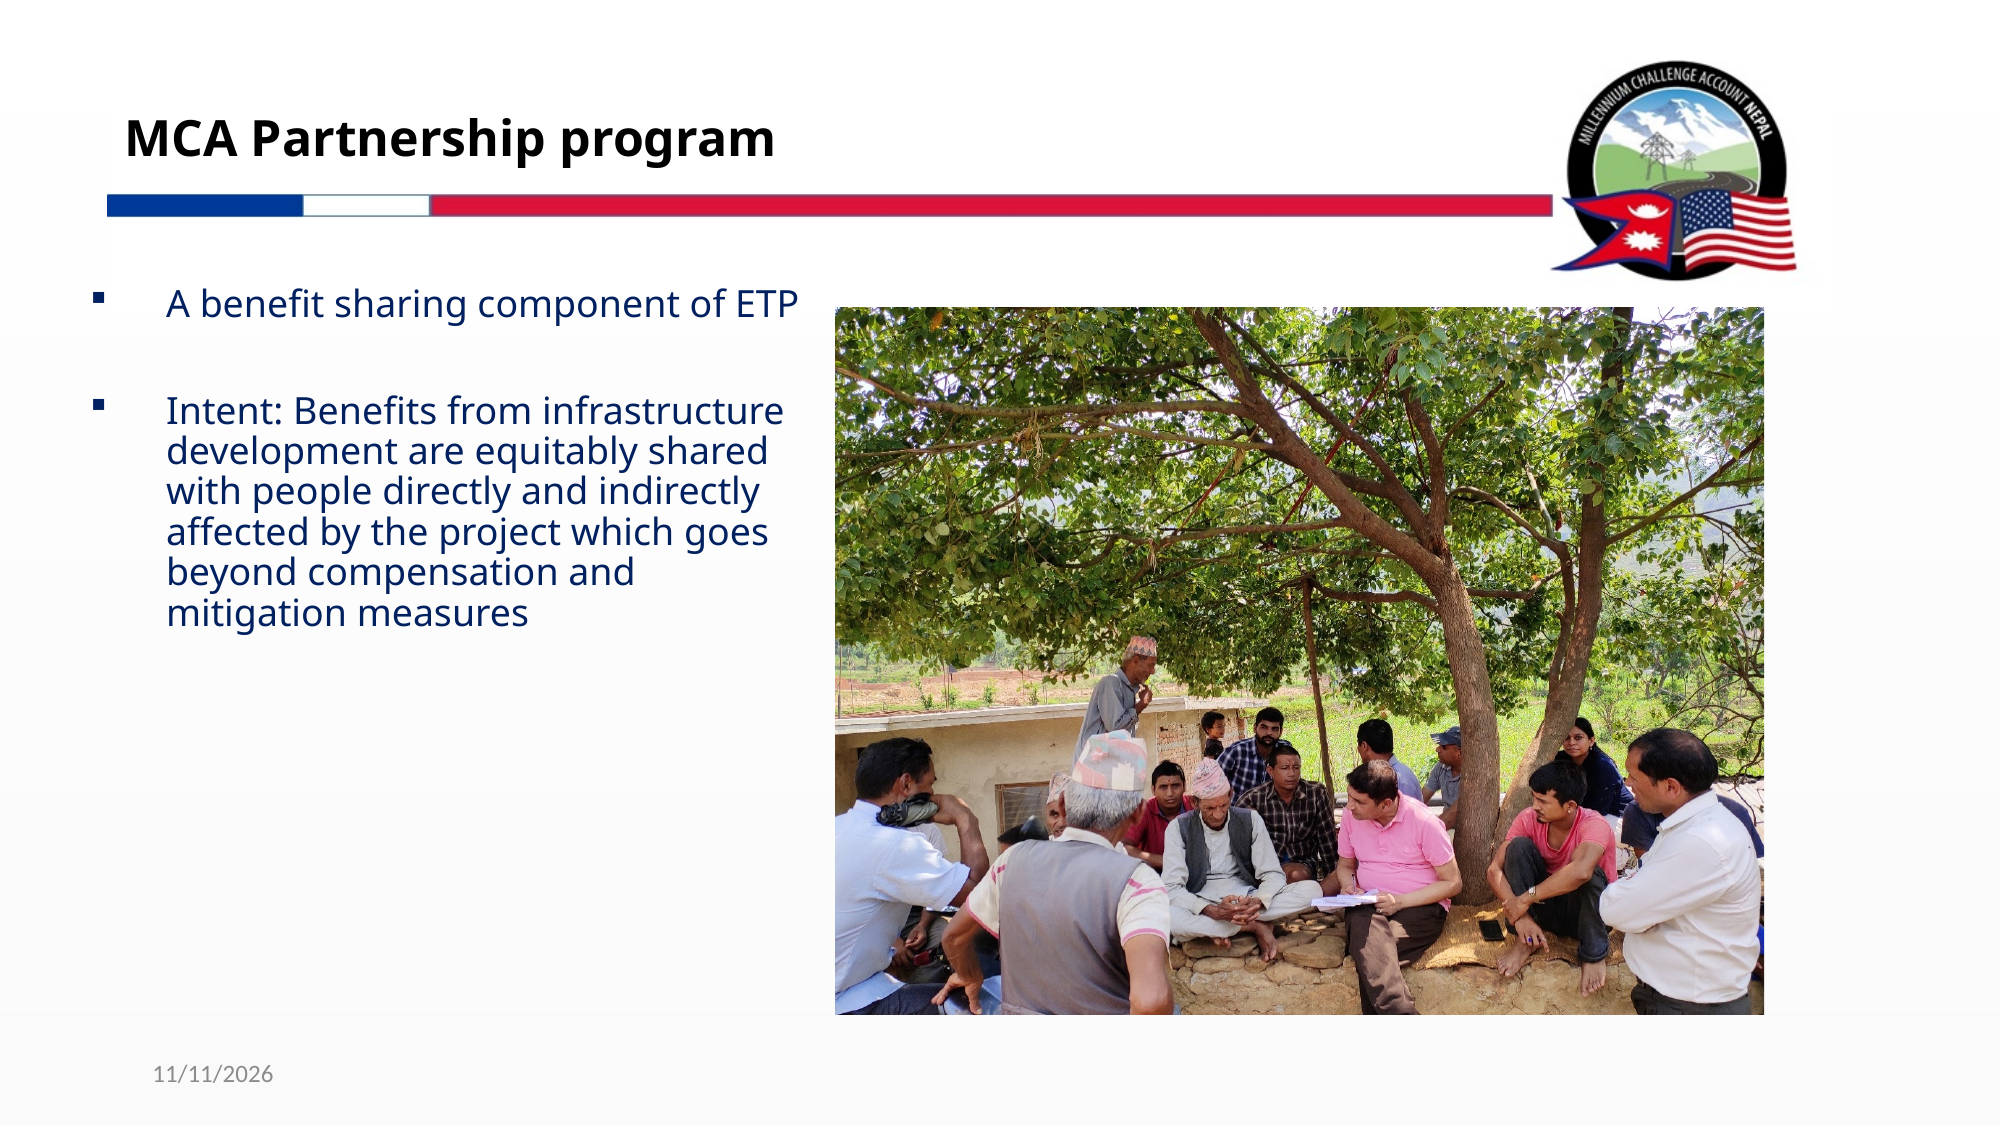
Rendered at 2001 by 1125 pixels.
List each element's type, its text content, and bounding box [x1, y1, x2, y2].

picture [107, 59, 1833, 1015]
text_box A benefit sharing component of ETP Intent: Benefits from infrastructure development are equitably shared with people directly and indirectly affected by the project which goes beyond compensation and mitigation measures [75, 277, 836, 1045]
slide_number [137, 1042, 588, 1103]
title MCA Partnership program [109, 81, 1552, 200]
